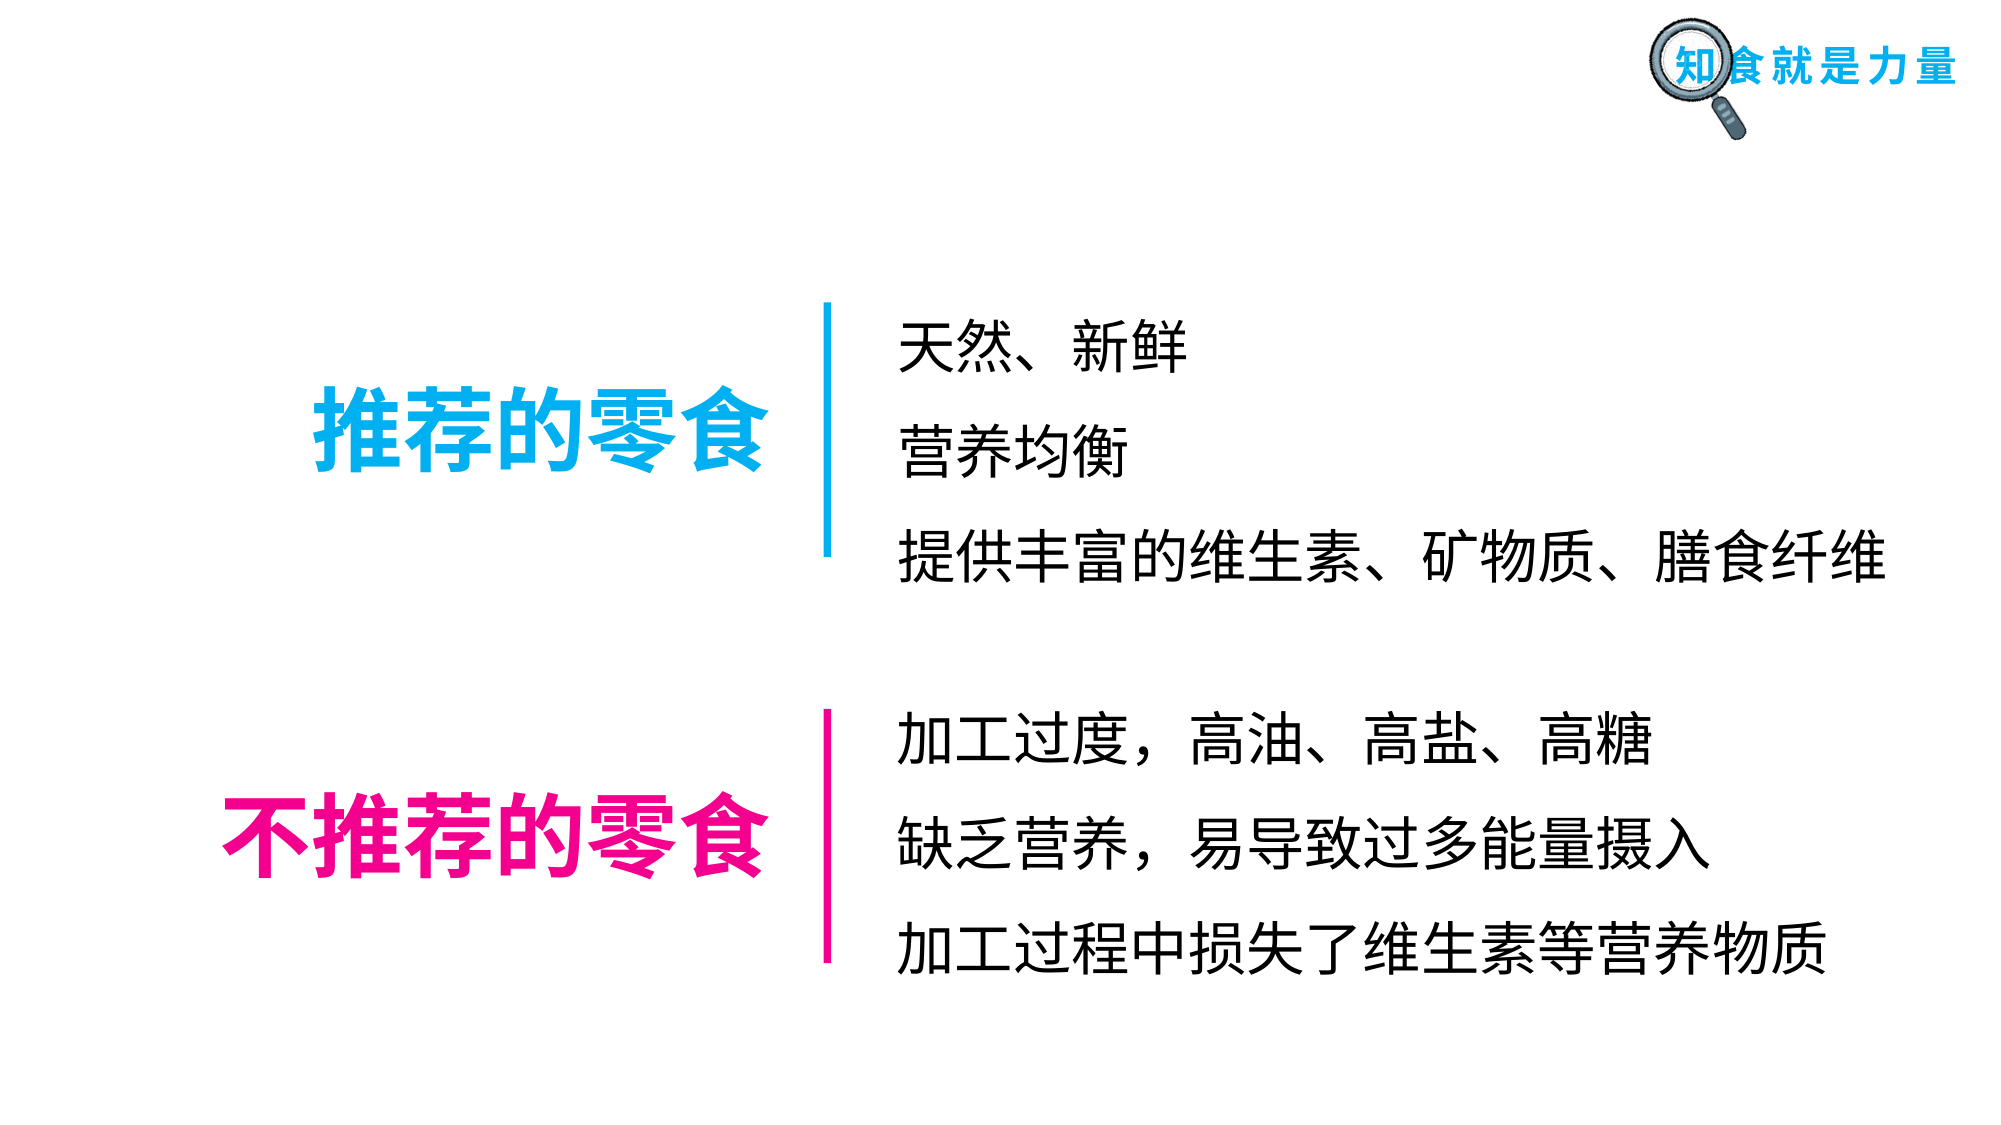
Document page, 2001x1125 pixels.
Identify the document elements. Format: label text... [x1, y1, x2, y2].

text_box [823, 301, 832, 558]
text_box 加工过度，高油、高盐、高糖 缺乏营养，易导致过多能量摄入 加工过程中损失了维生素等营养物质 [882, 659, 1894, 990]
picture [1624, 0, 1776, 160]
text_box 不推荐的零食 [205, 770, 823, 896]
text_box [823, 708, 832, 964]
text_box 推荐的零食 [296, 365, 799, 491]
text_box 天然、新鲜 营养均衡 提供丰富的维生素、矿物质、膳食纤维 [882, 268, 1954, 598]
